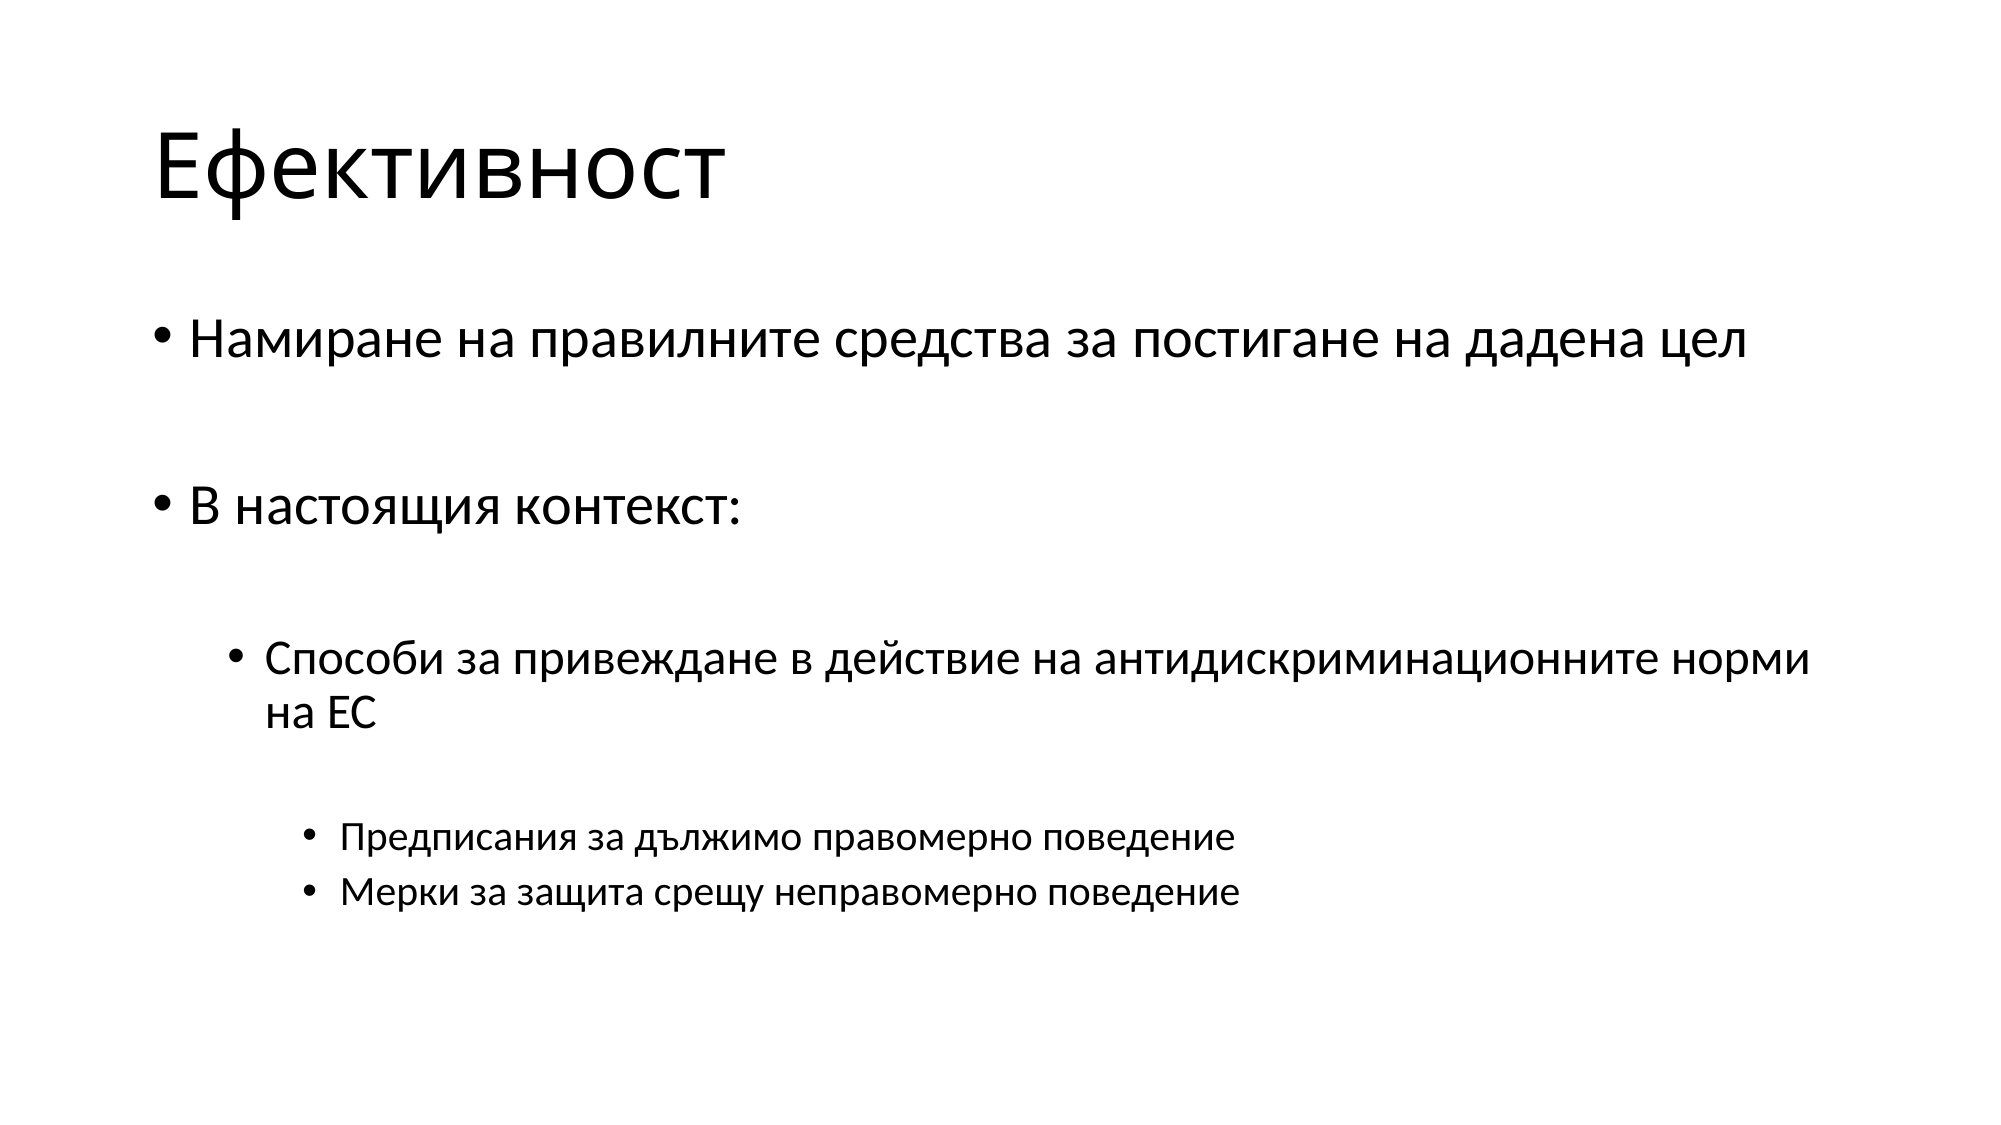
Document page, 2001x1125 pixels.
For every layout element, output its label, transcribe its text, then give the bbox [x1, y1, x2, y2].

list Намиране на правилните средства за постигане на дадена цел В настоящия контекст: Способи за привеждане в действие на антидискриминационните норми на ЕС Предписания за дължимо правомерно поведение Мерки за защита срещу неправомерно поведение [137, 299, 1863, 1014]
title Ефективност [137, 59, 1863, 278]
